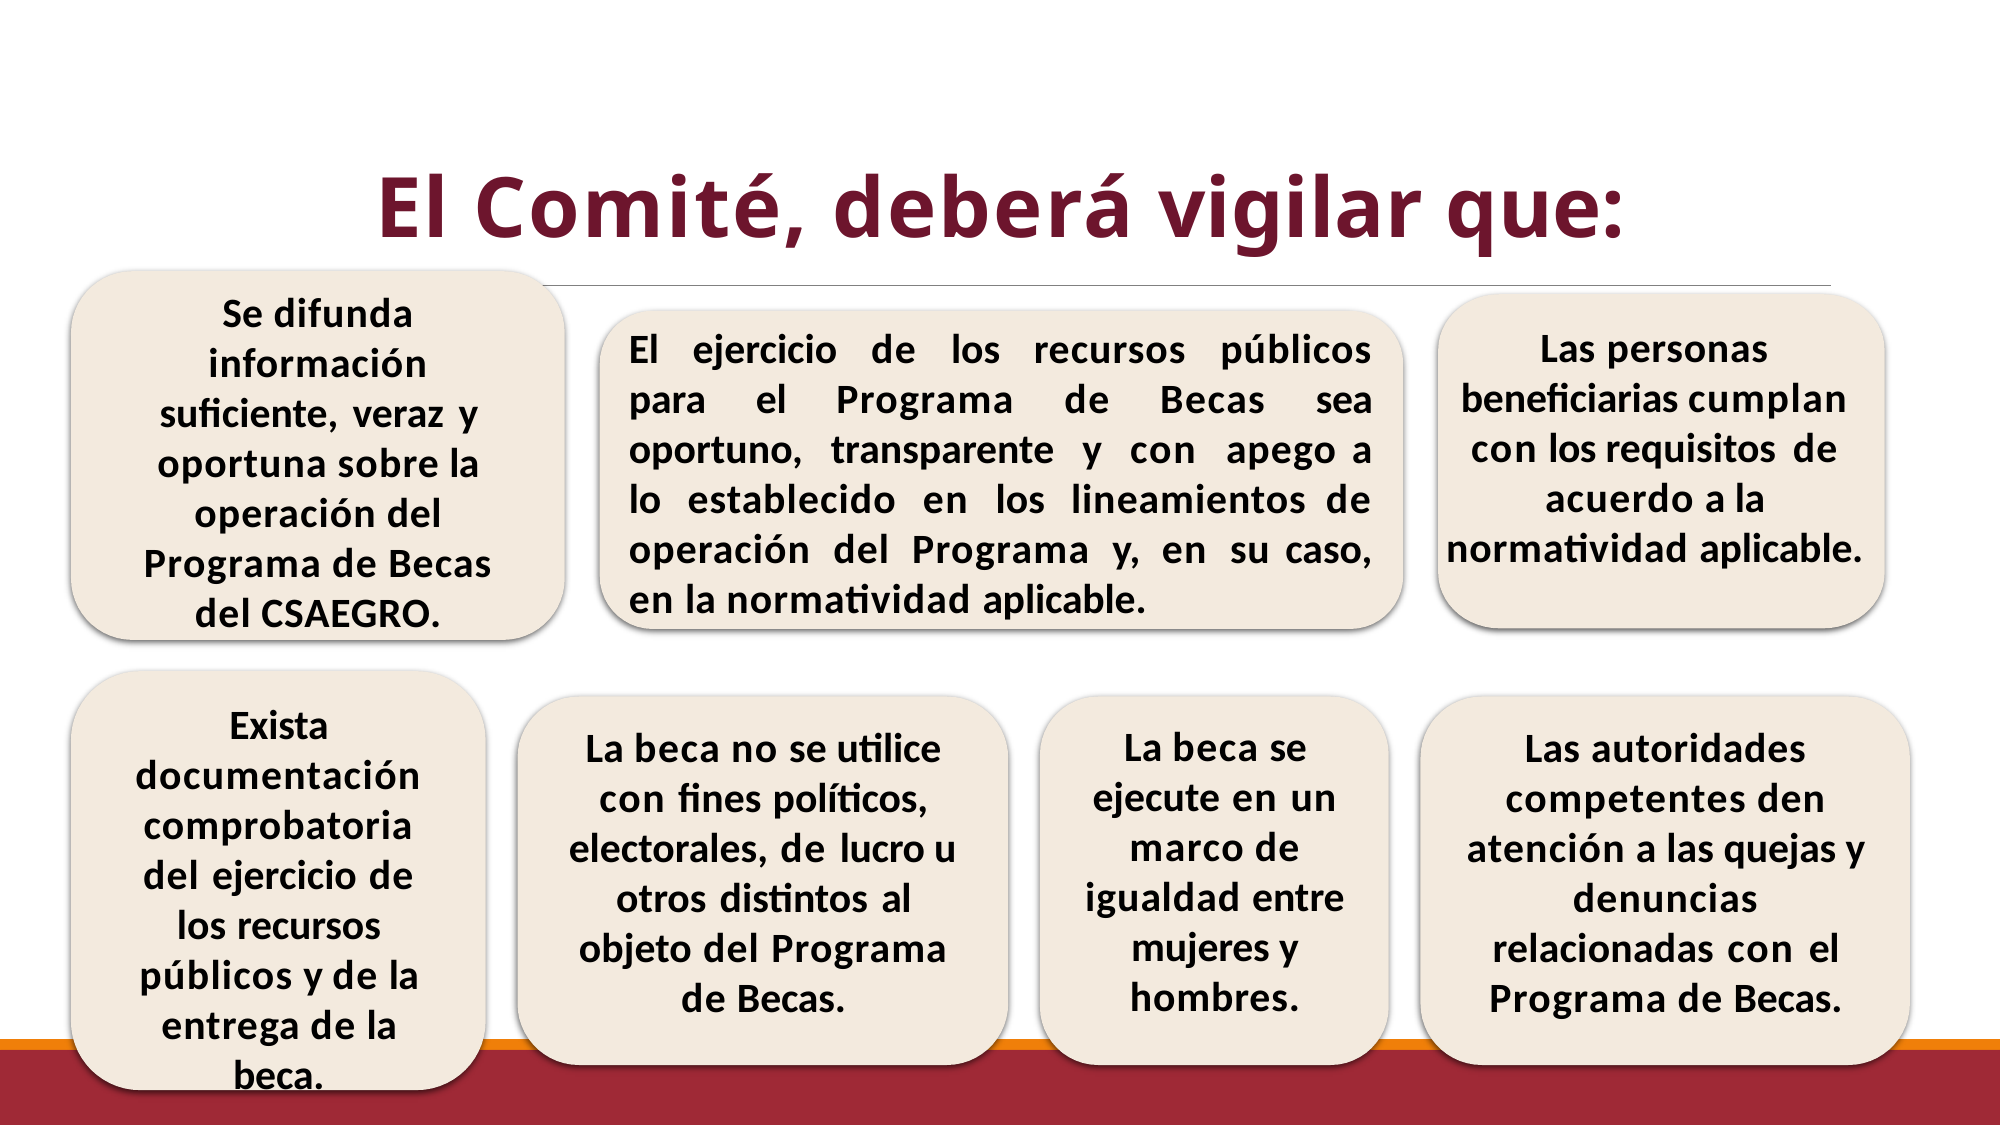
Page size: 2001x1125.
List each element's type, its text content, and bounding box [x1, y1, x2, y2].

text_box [60, 264, 575, 653]
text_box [1029, 689, 1399, 1078]
text_box El Comité, deberá vigilar que: [288, 146, 1712, 262]
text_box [507, 689, 1018, 1078]
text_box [60, 664, 496, 1103]
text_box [589, 303, 1413, 642]
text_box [1410, 689, 1920, 1078]
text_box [1427, 287, 1895, 640]
